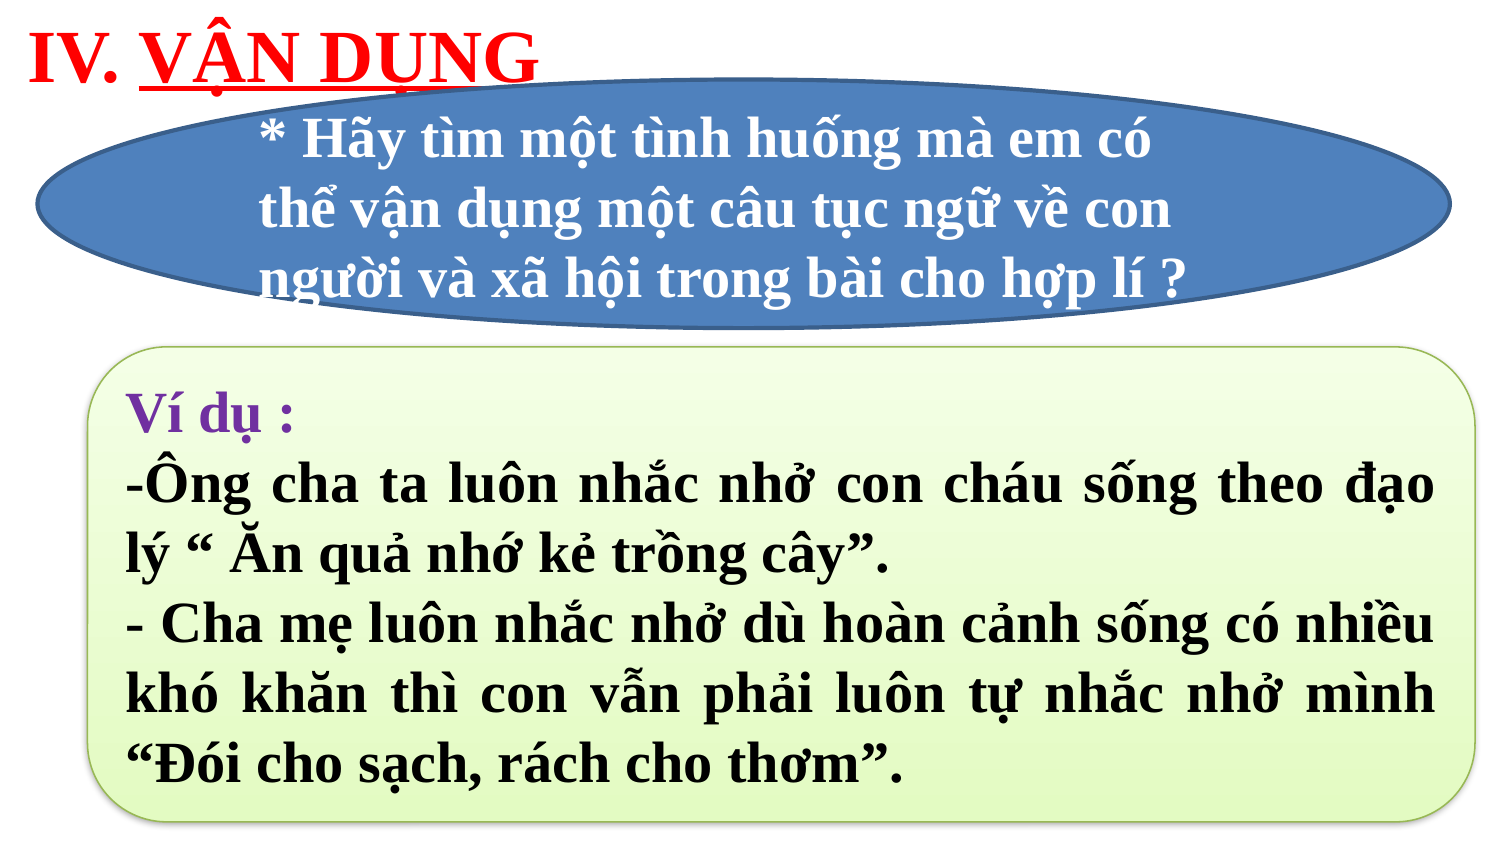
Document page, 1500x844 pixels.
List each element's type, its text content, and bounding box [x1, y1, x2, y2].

text_box IV. VẬN DỤNG [12, 0, 1500, 105]
text_box Ví dụ : -Ông cha ta luôn nhắc nhở con cháu sống theo đạo lý “ Ăn quả nhớ kẻ trồng cây”. - Cha mẹ luôn nhắc nhở dù hoàn cảnh sống có nhiều khó khăn thì con vẫn phải luôn tự nhắc nhở mình “Đói cho sạch, rách cho thơm”. [86, 346, 1476, 823]
text_box * Hãy tìm một tình huống mà em có thể vận dụng một câu tục ngữ về con người và xã hội trong bài cho hợp lí ? [35, 77, 1453, 331]
